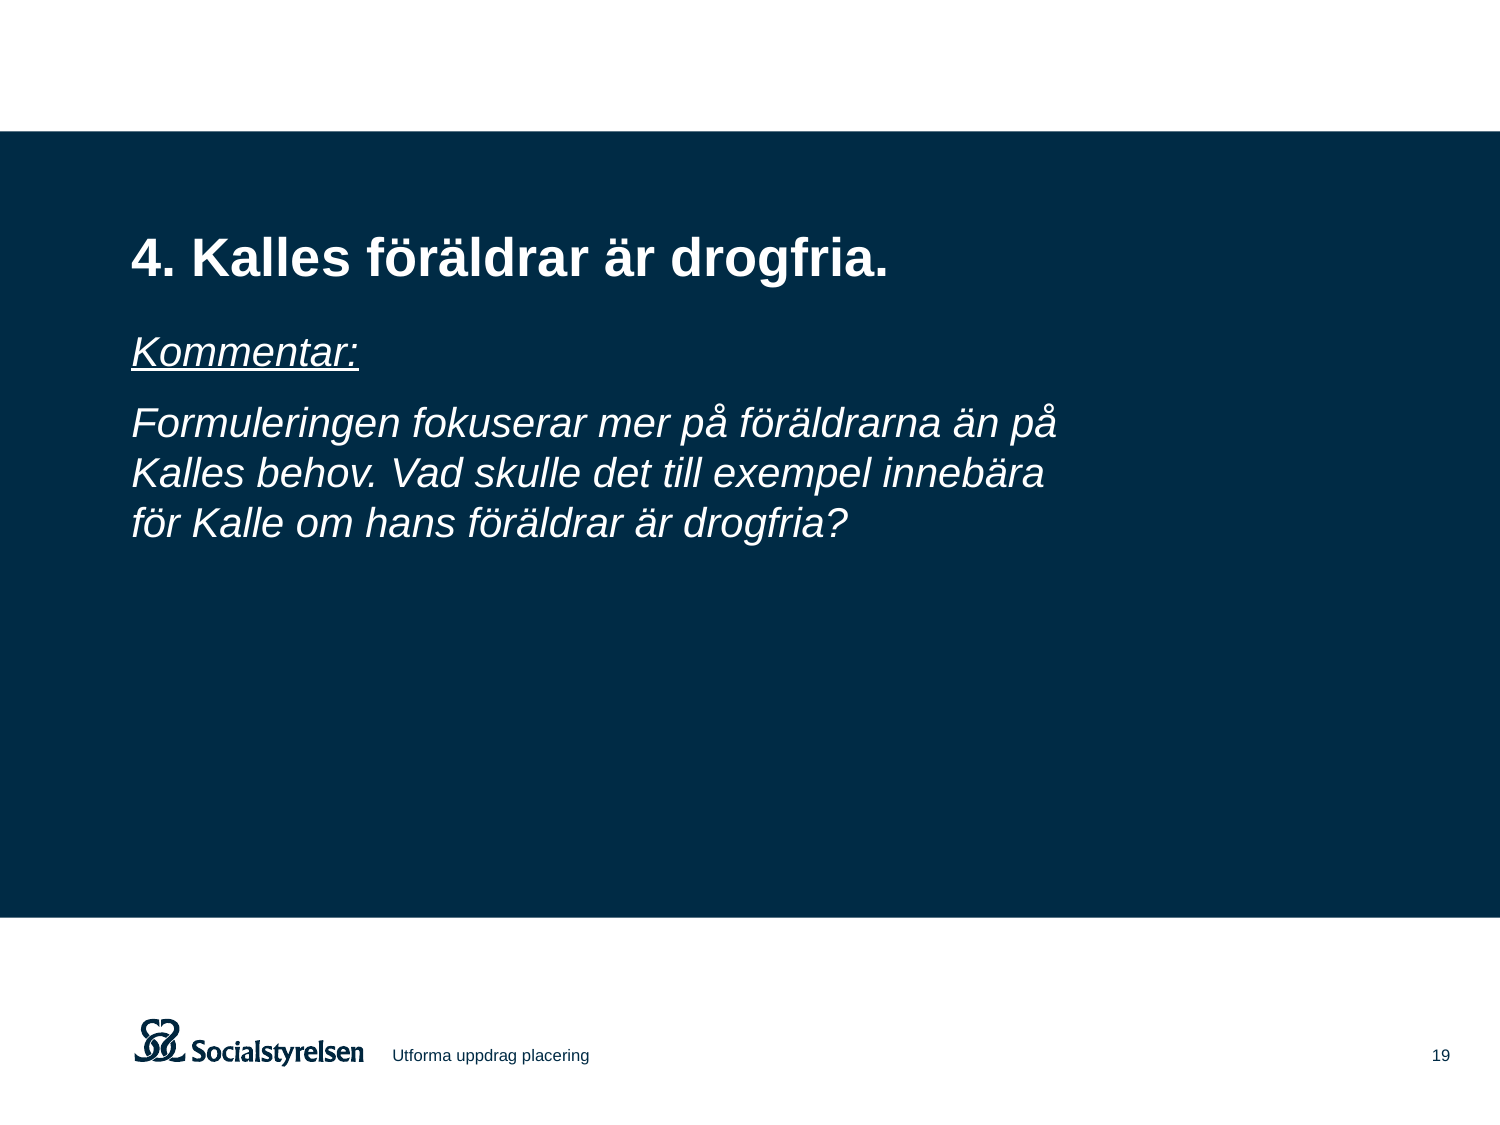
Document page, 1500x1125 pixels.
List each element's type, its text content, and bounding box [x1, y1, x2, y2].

footer Utforma uppdrag placering [392, 1032, 1101, 1077]
list 4. Kalles föräldrar är drogfria. Kommentar: Formuleringen fokuserar mer på föräldrarna än på Kalles behov. Vad skulle det till exempel innebära för Kalle om hans föräldrar är drogfria? [131, 221, 1274, 831]
slide_number 19 [1379, 1032, 1451, 1077]
